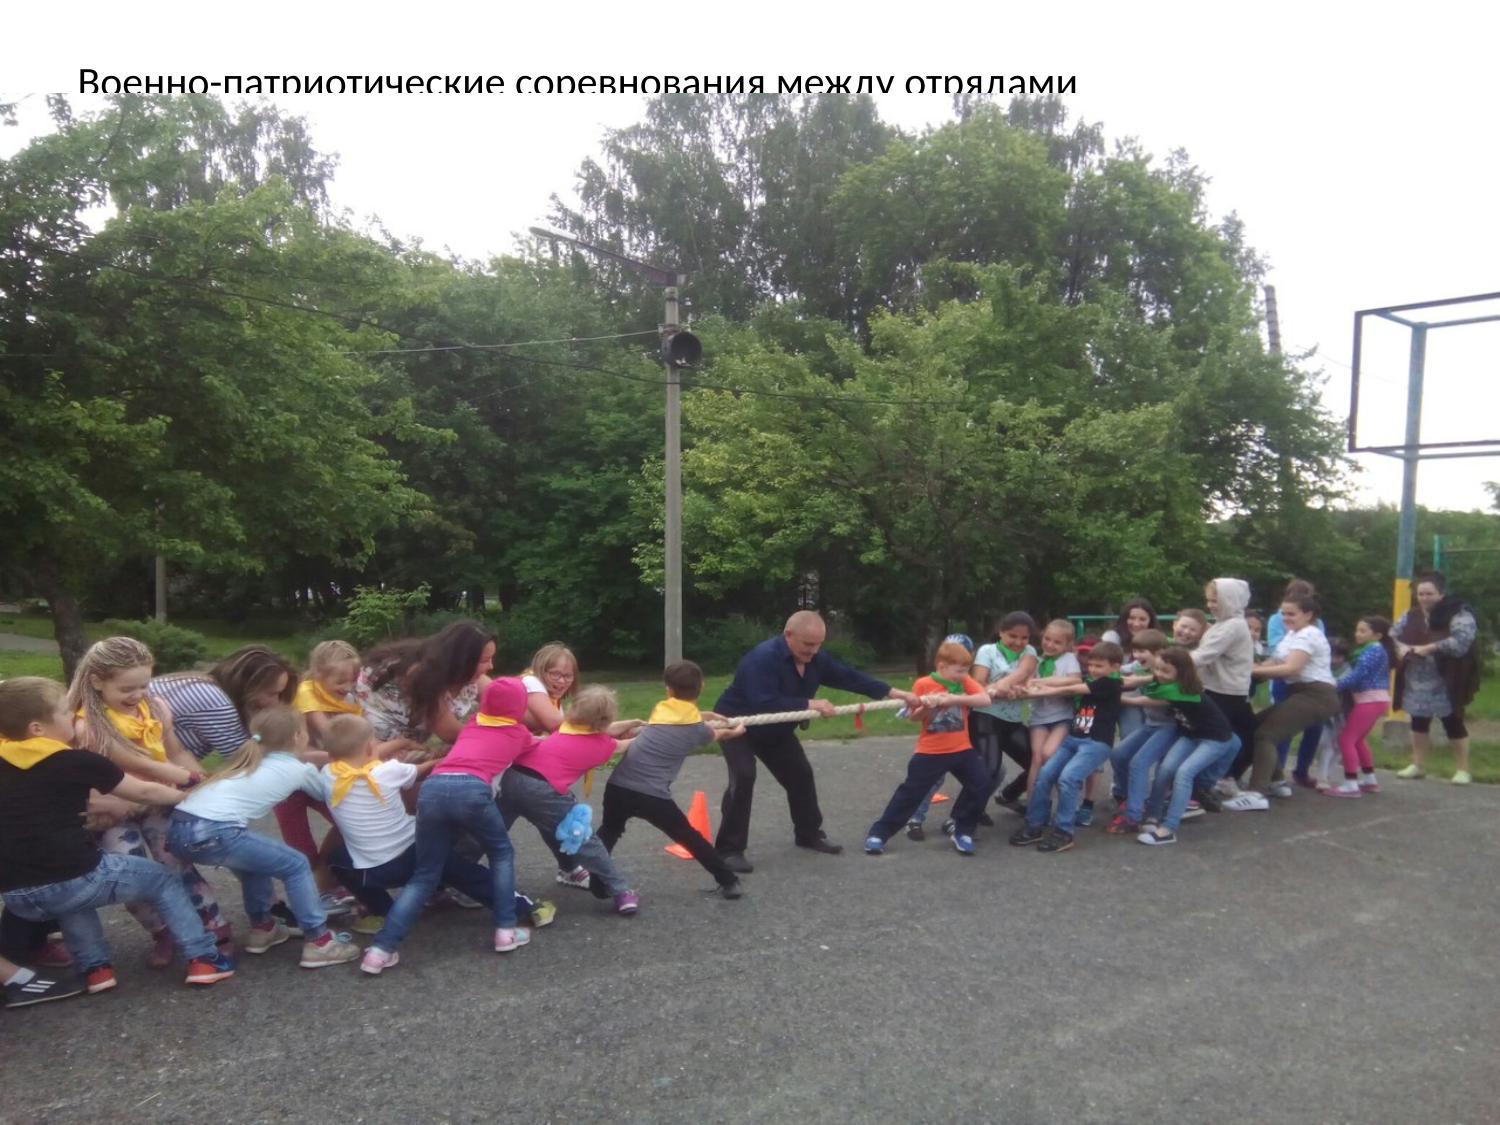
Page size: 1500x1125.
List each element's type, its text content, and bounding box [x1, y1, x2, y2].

picture [0, 93, 1500, 1125]
title Военно-патриотические соревнования между отрядами [0, 0, 1176, 93]
